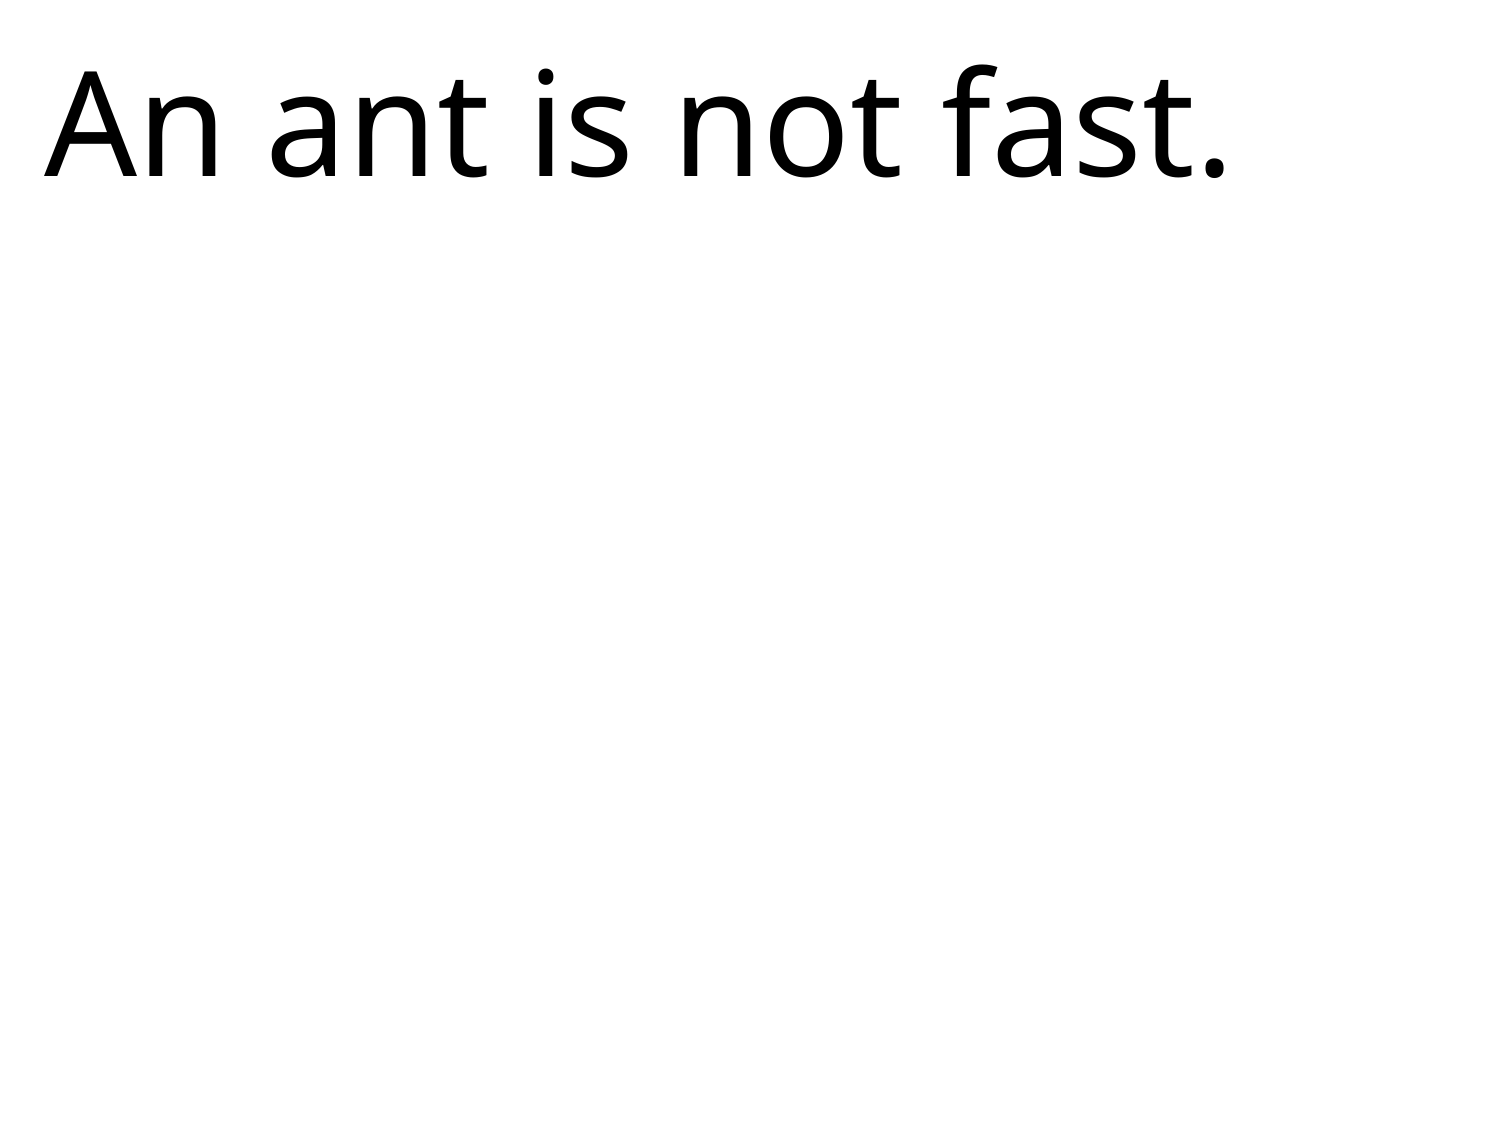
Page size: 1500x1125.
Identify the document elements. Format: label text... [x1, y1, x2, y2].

text_box An ant is not fast. [29, 22, 1500, 313]
